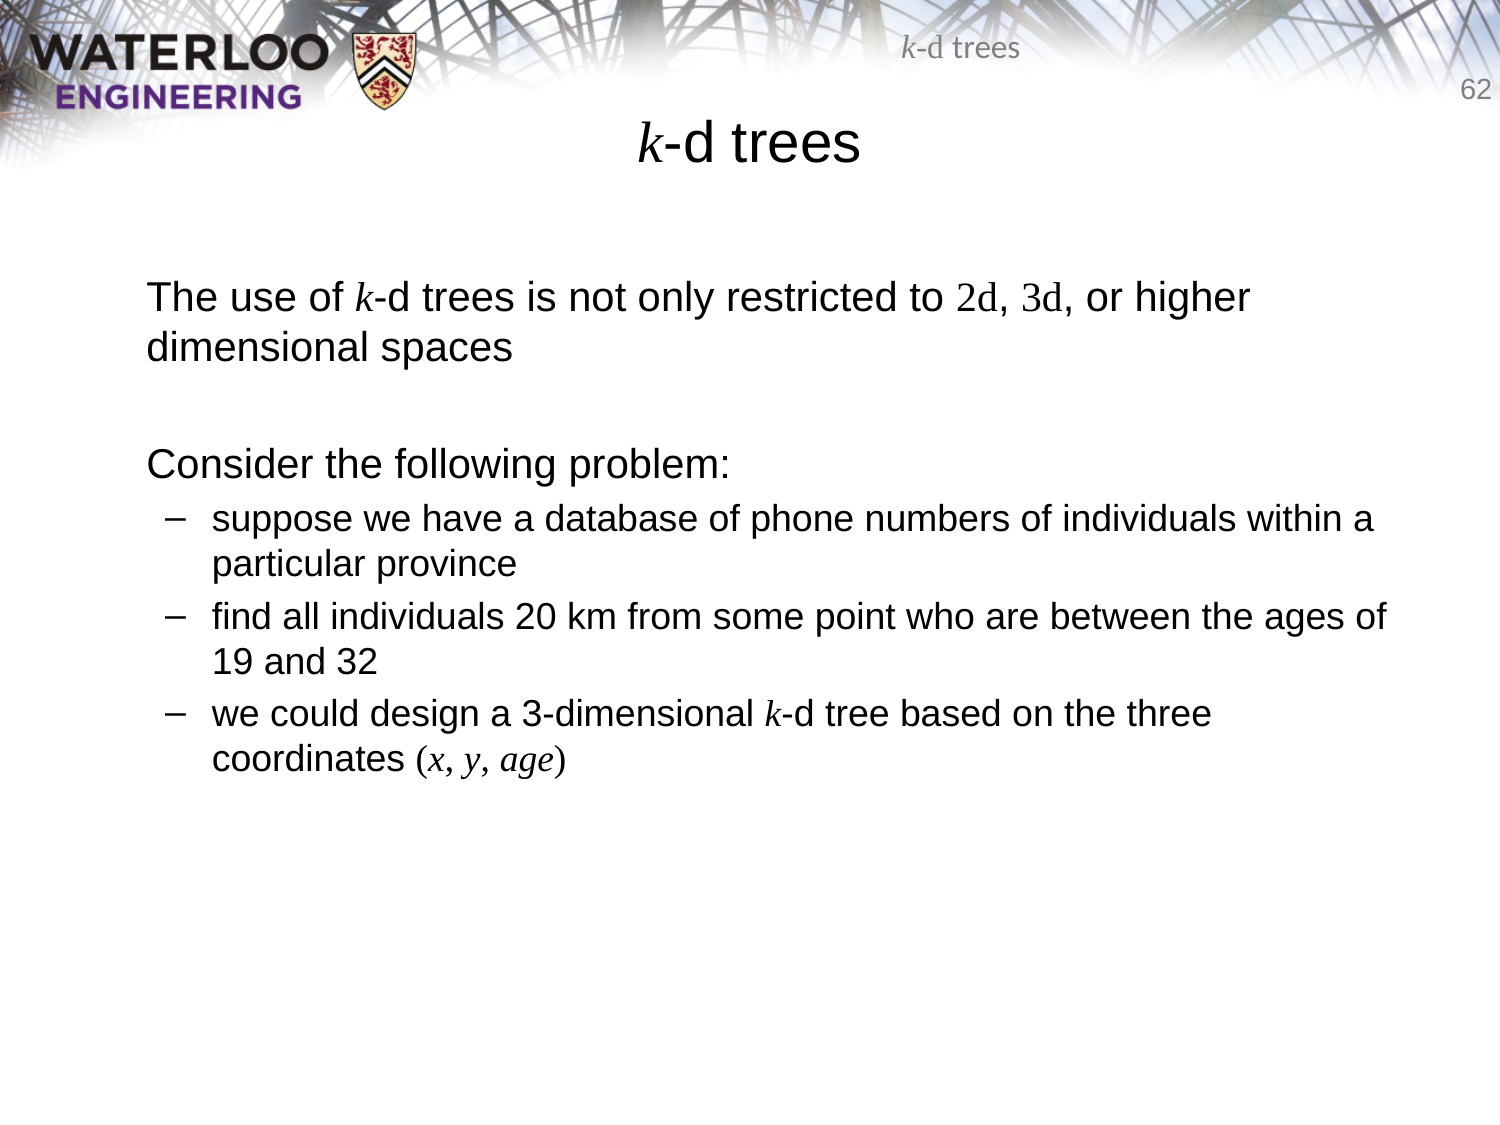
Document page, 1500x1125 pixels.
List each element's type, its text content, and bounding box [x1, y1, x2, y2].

picture [0, 0, 1500, 1125]
list The use of k-d trees is not only restricted to 2d, 3d, or higher dimensional spaces Consider the following problem: suppose we have a database of phone numbers of individuals within a particular province find all individuals 20 km from some point who are between the ages of 19 and 32 we could design a 3-dimensional k-d tree based on the three coordinates (x, y, age) [74, 262, 1426, 1006]
title k-d trees [74, 44, 1426, 233]
